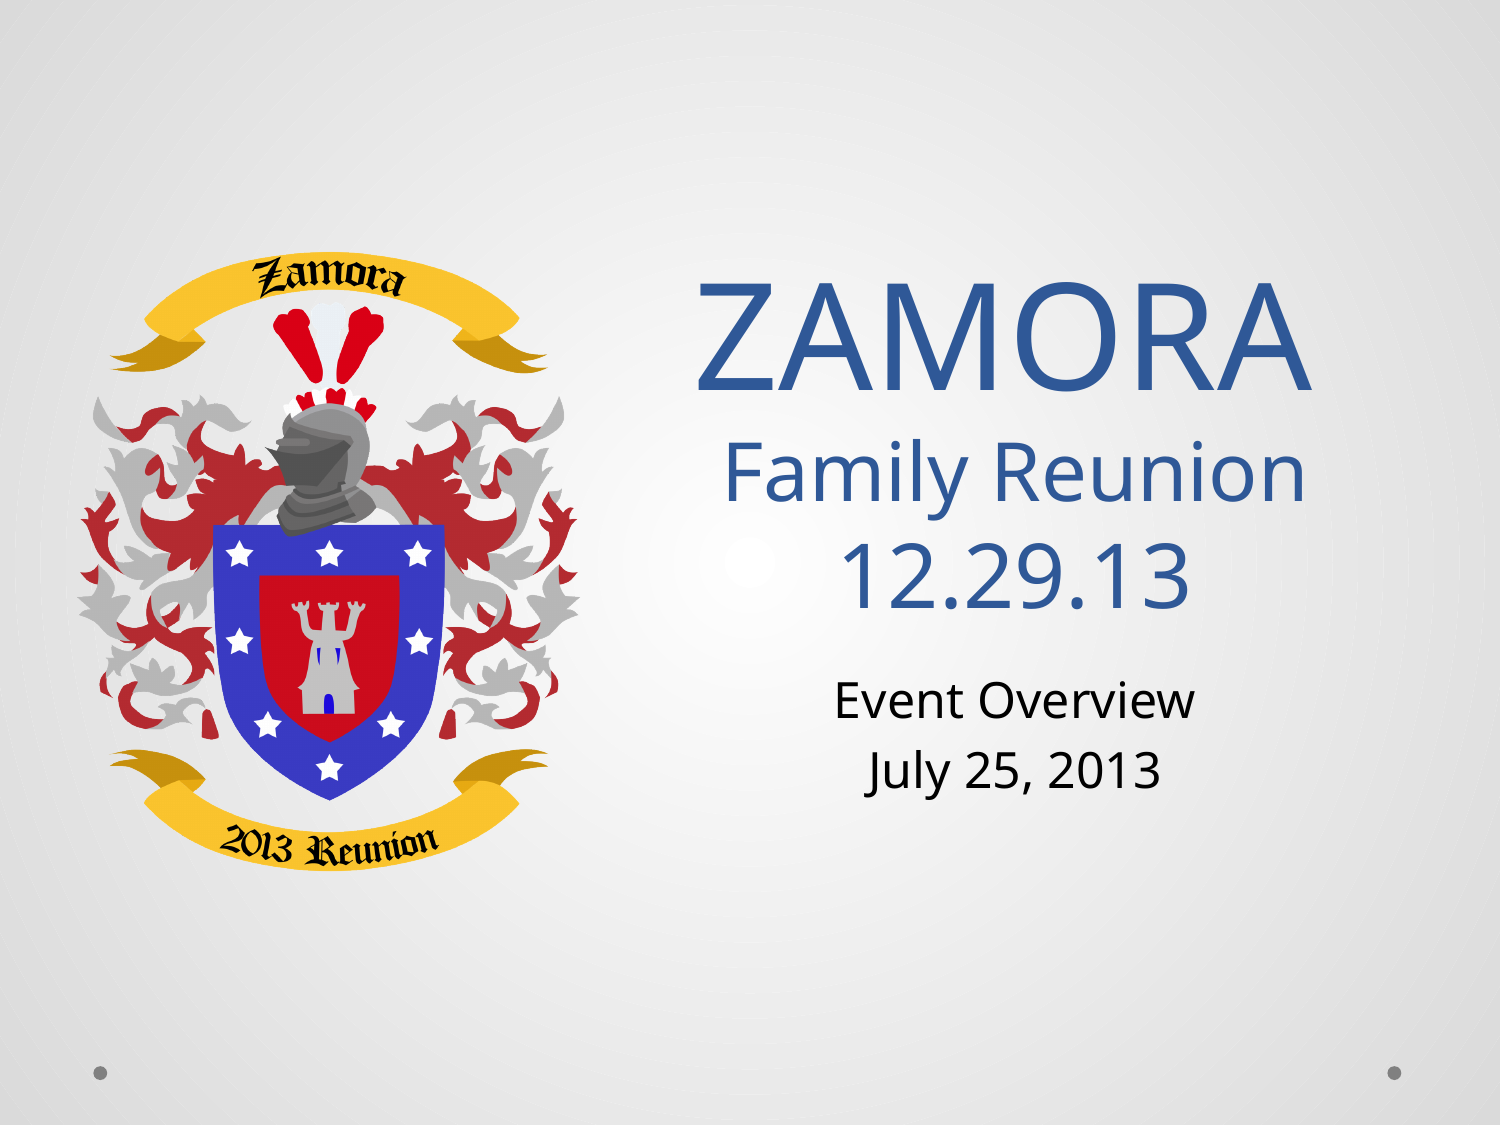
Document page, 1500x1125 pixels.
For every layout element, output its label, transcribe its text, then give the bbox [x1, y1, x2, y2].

subtitle Event Overview July 25, 2013 [594, 661, 1442, 840]
title ZAMORA Family Reunion 12.29.13 [591, 231, 1442, 634]
picture [70, 231, 589, 903]
